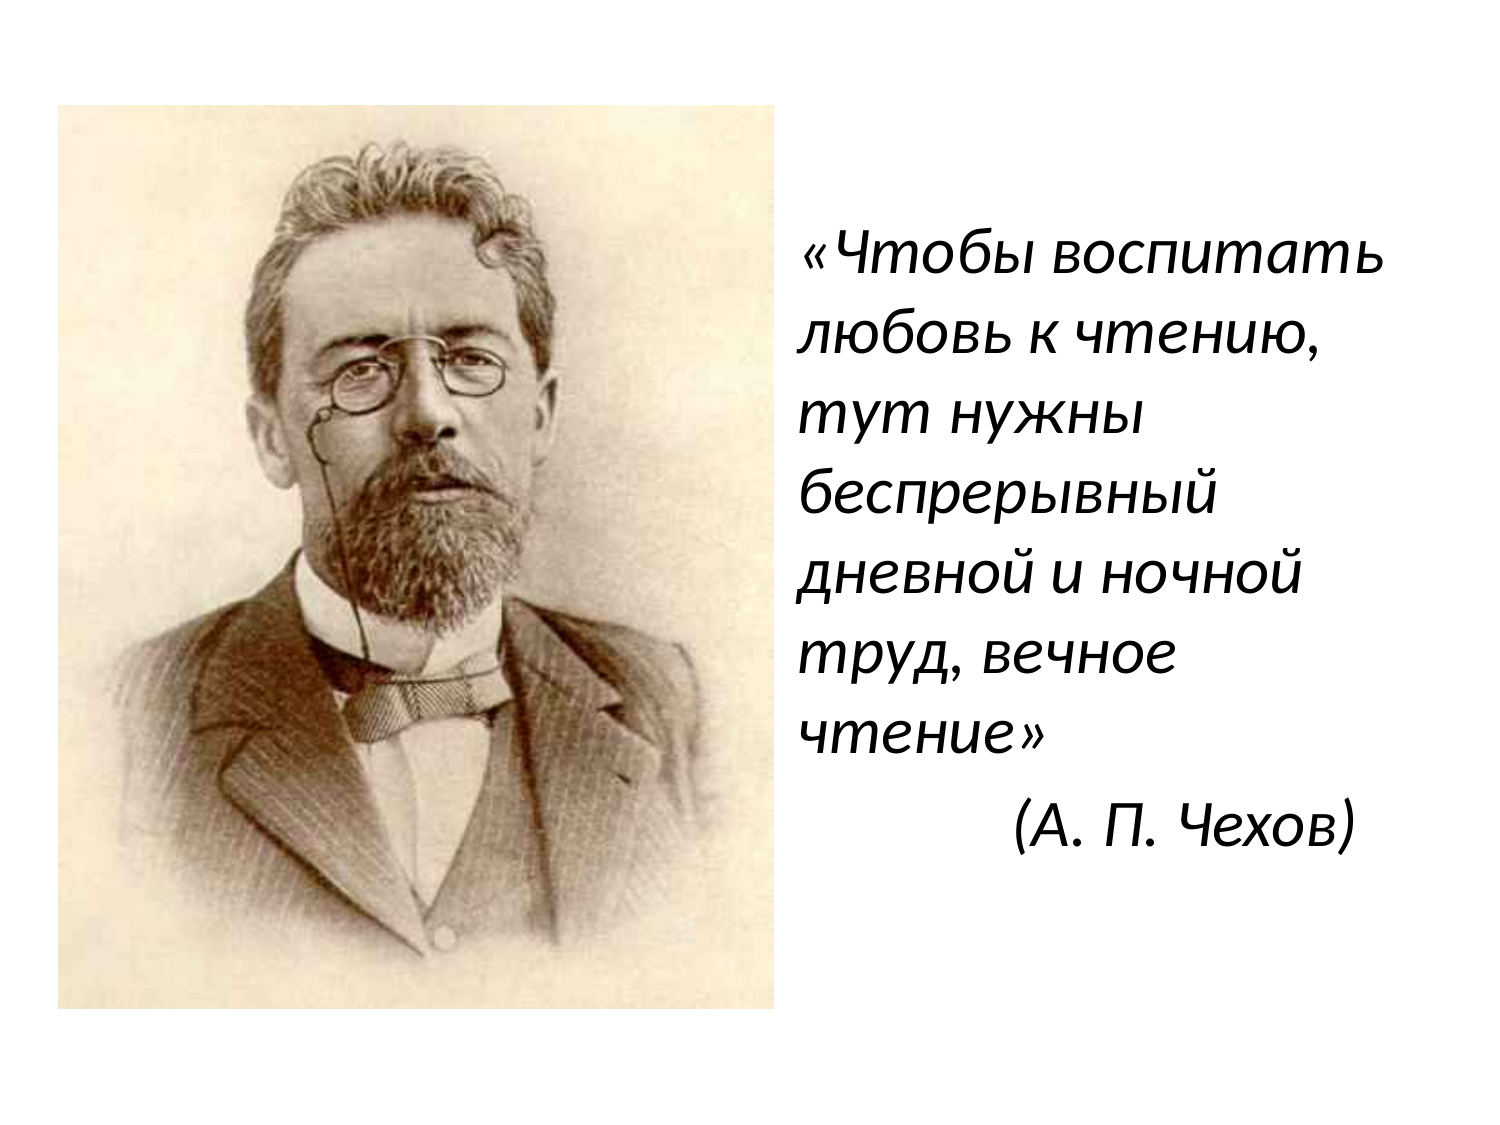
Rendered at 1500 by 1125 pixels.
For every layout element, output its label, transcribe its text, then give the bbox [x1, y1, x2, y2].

picture [58, 105, 774, 1009]
list «Чтобы воспитать любовь к чтению, тут нужны беспрерывный дневной и ночной труд, вечное чтение» (А. П. Чехов) [778, 199, 1425, 1005]
